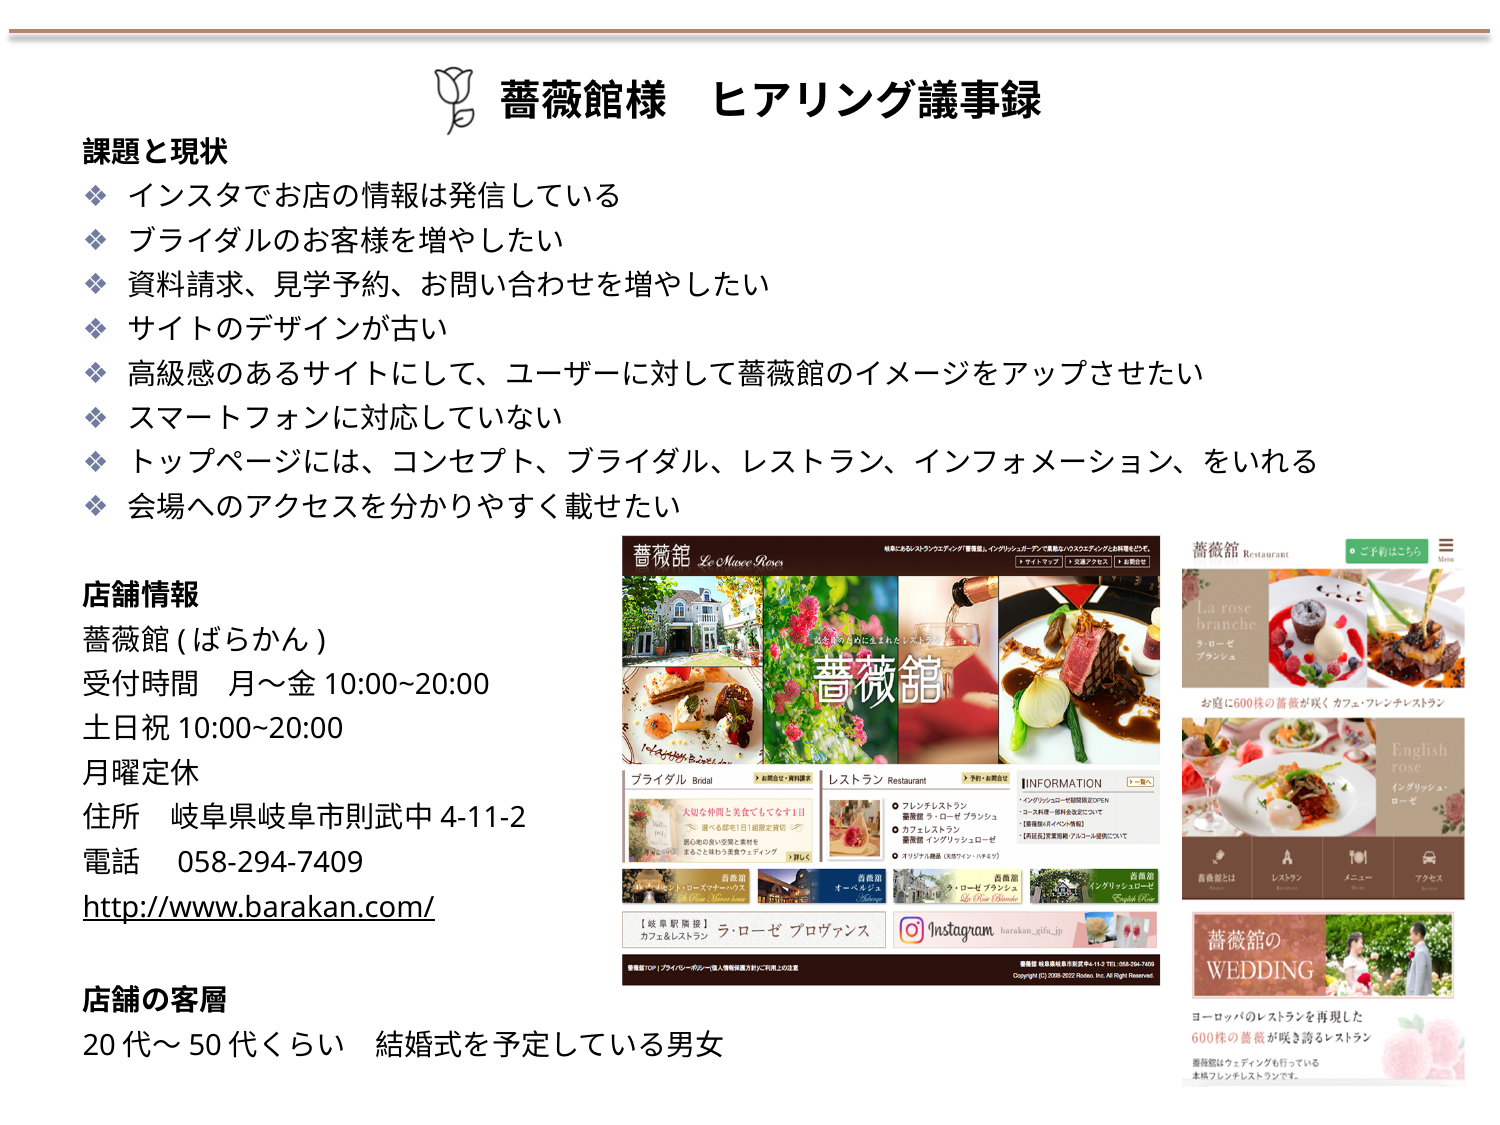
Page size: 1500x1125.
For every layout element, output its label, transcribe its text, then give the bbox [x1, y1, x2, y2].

list 課題と現状 インスタでお店の情報は発信している ブライダルのお客様を増やしたい 資料請求、見学予約、お問い合わせを増やしたい サイトのデザインが古い 高級感のあるサイトにして、ユーザーに対して薔薇館のイメージをアップさせたい スマートフォンに対応していない トップページには、コンセプト、ブライダル、レストラン、インフォメーション、をいれる 会場へのアクセスを分かりやすく載せたい 店舗情報 薔薇館(ばらかん) 受付時間 月〜金10:00~20:00 土日祝10:00~20:00 月曜定休 住所 岐阜県岐阜市則武中4-11-2 電話 058-294-7409 http://www.barakan.com/ 店舗の客層 20代〜50代くらい 結婚式を予定している男女 [74, 119, 1426, 986]
picture [0, 27, 1500, 50]
picture [1182, 533, 1466, 1087]
title 薔薇館様 ヒアリング議事録 [497, 61, 1500, 132]
picture [415, 57, 493, 143]
picture [621, 535, 1162, 986]
